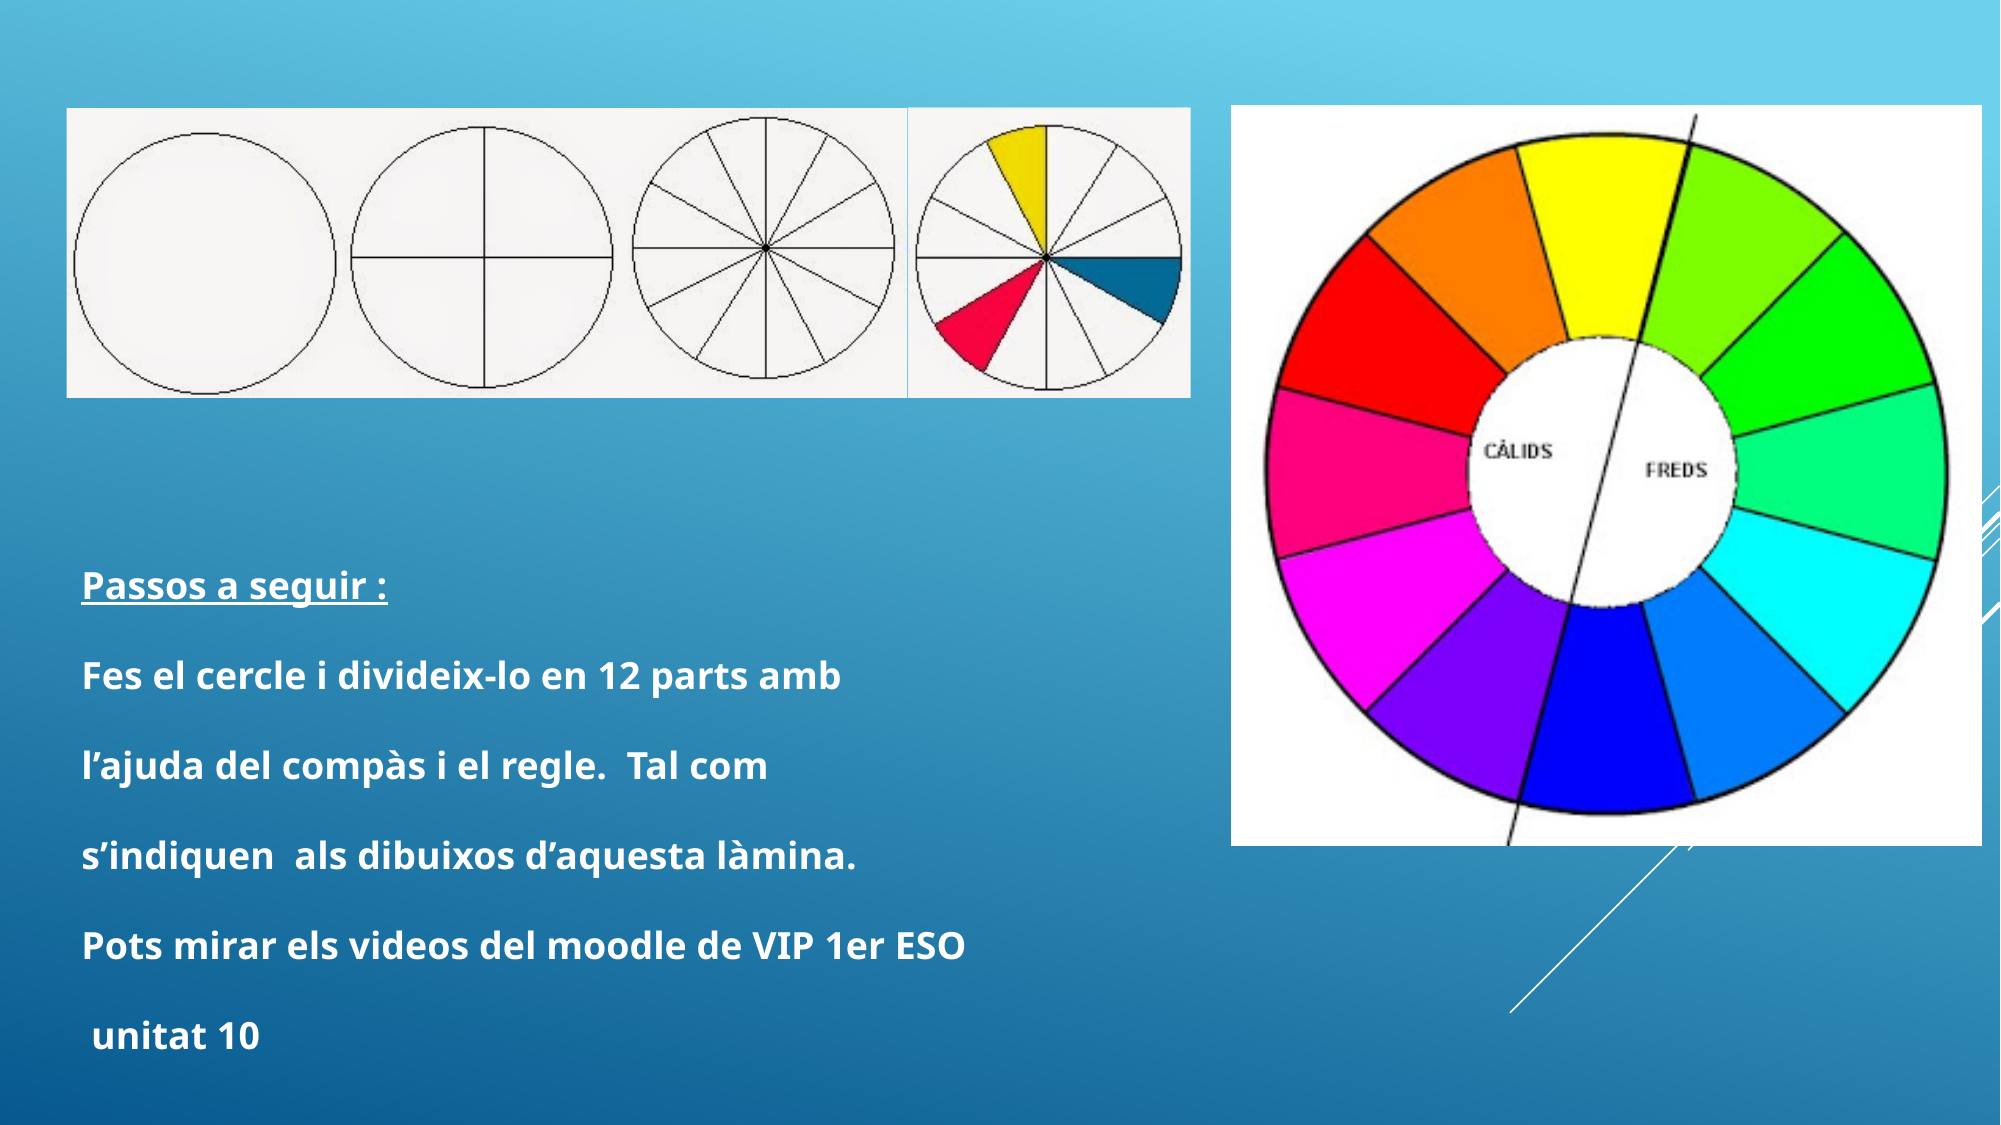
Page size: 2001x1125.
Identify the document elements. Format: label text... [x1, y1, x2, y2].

text_box Passos a seguir : Fes el cercle i divideix-lo en 12 parts amb l’ajuda del compàs i el regle. Tal com s’indiquen als dibuixos d’aquesta làmina. Pots mirar els videos del moodle de VIP 1er ESO unitat 10 [66, 509, 985, 1065]
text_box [66, 105, 1191, 398]
picture [1231, 105, 1982, 847]
